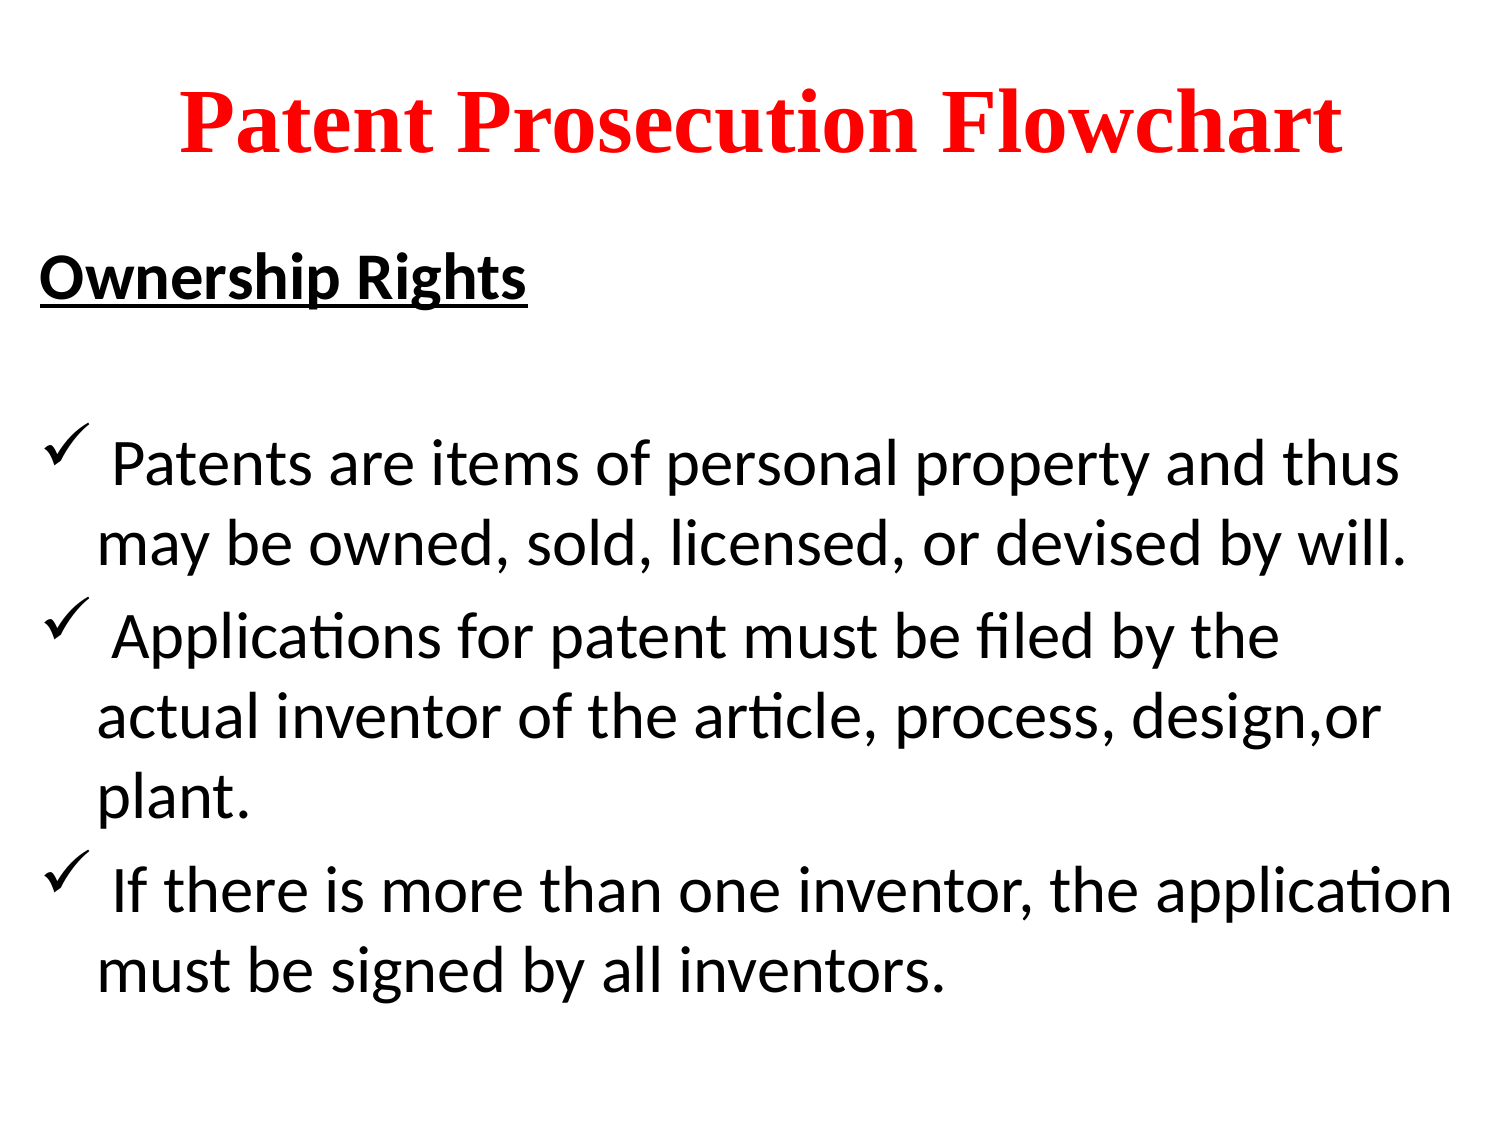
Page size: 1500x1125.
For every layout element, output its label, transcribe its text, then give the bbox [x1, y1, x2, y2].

list Ownership Rights Patents are items of personal property and thus may be owned, sold, licensed, or devised by will. Applications for patent must be filed by the actual inventor of the article, process, design,or plant. If there is more than one inventor, the application must be signed by all inventors. [24, 224, 1475, 1088]
title Patent Prosecution Flowchart [75, 45, 1450, 188]
